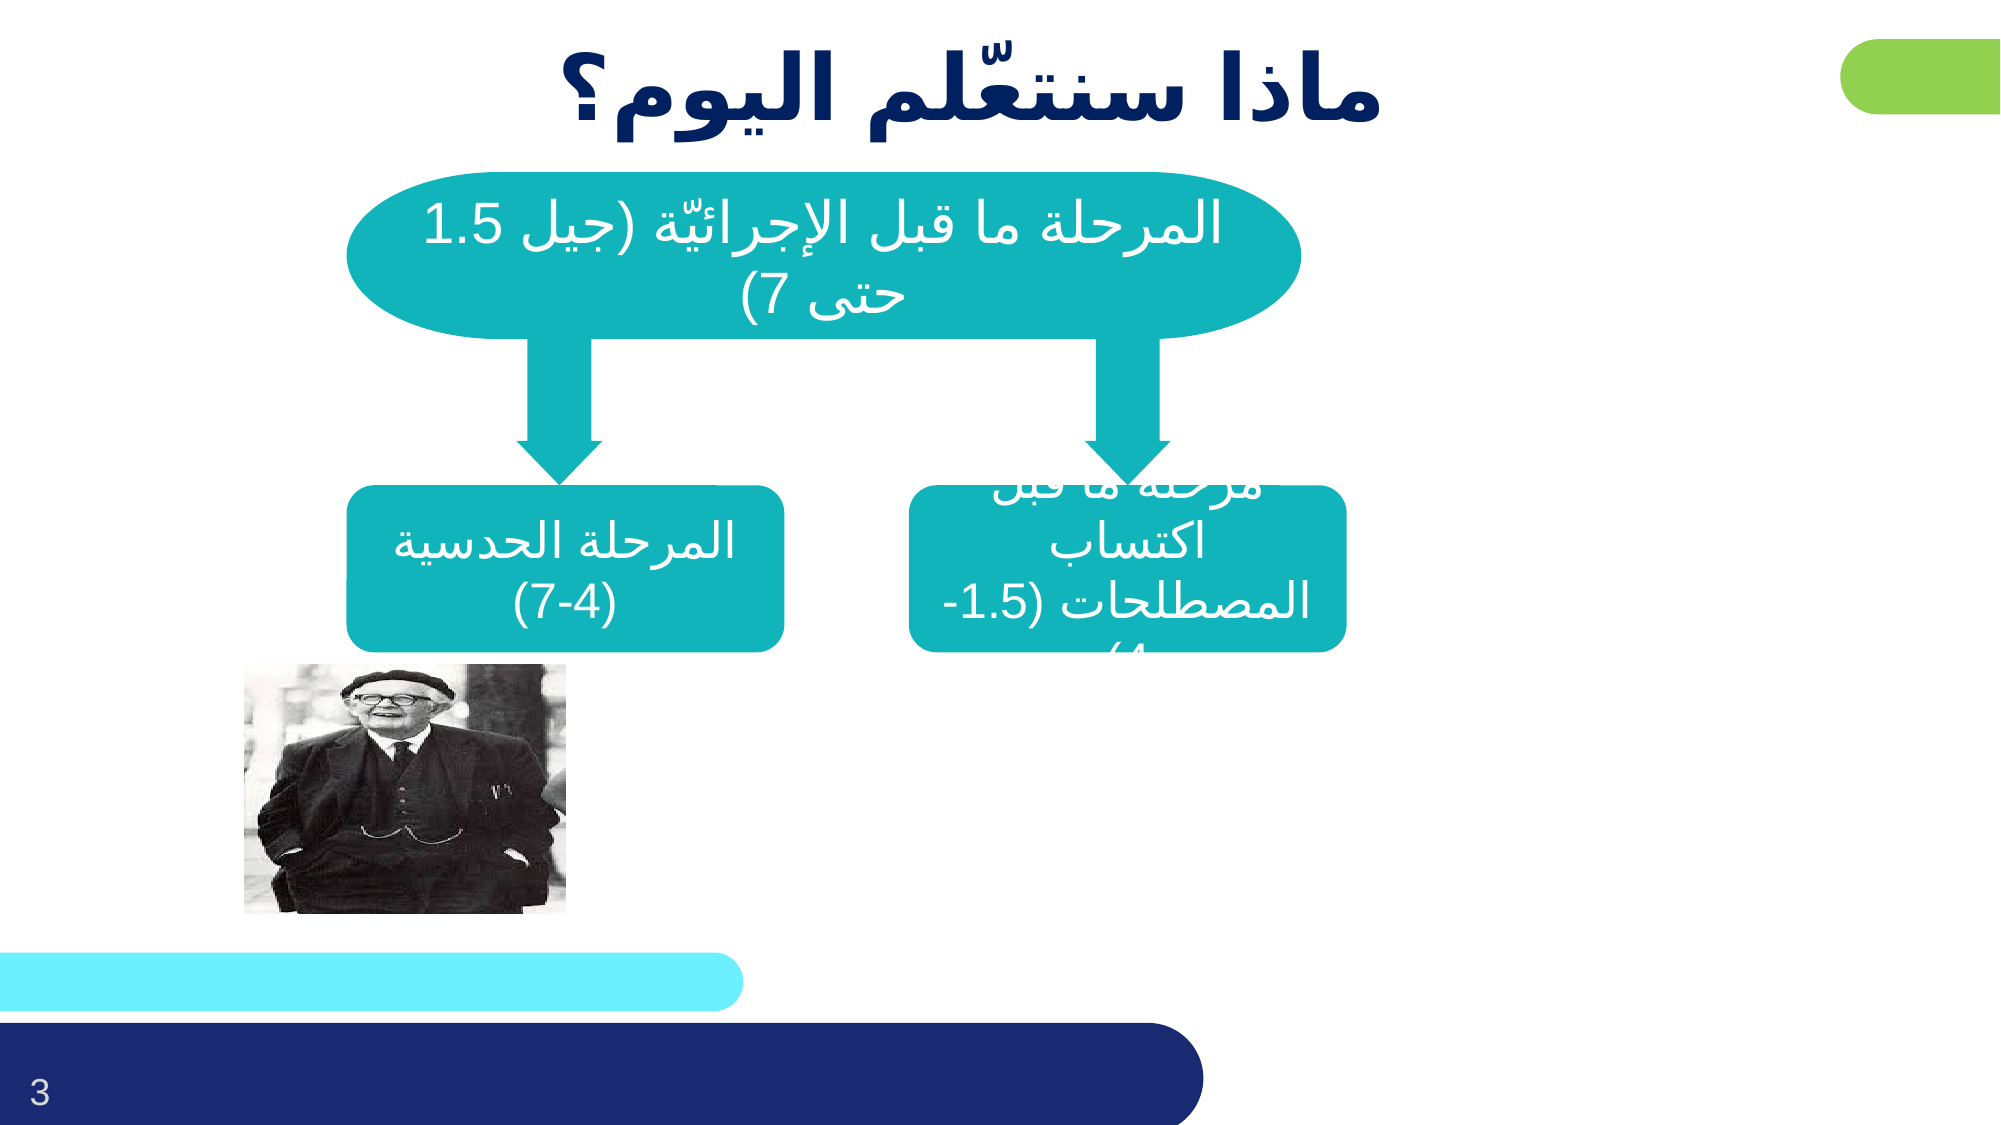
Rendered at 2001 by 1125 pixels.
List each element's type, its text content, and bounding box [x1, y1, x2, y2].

text_box [514, 303, 605, 483]
text_box [1082, 303, 1173, 483]
list [168, 172, 1585, 929]
picture [244, 664, 566, 915]
text_box المرحلة الحدسية (4-7) [344, 483, 787, 655]
text_box المرحلة ما قبل الإجرائيّة (جيل 1.5 حتى 7) [344, 169, 1304, 342]
title ماذا سنتعّلم اليوم؟ [168, 24, 1776, 144]
text_box مرحلة ما قبل اكتساب المصطلحات (1.5-4) [906, 483, 1349, 655]
